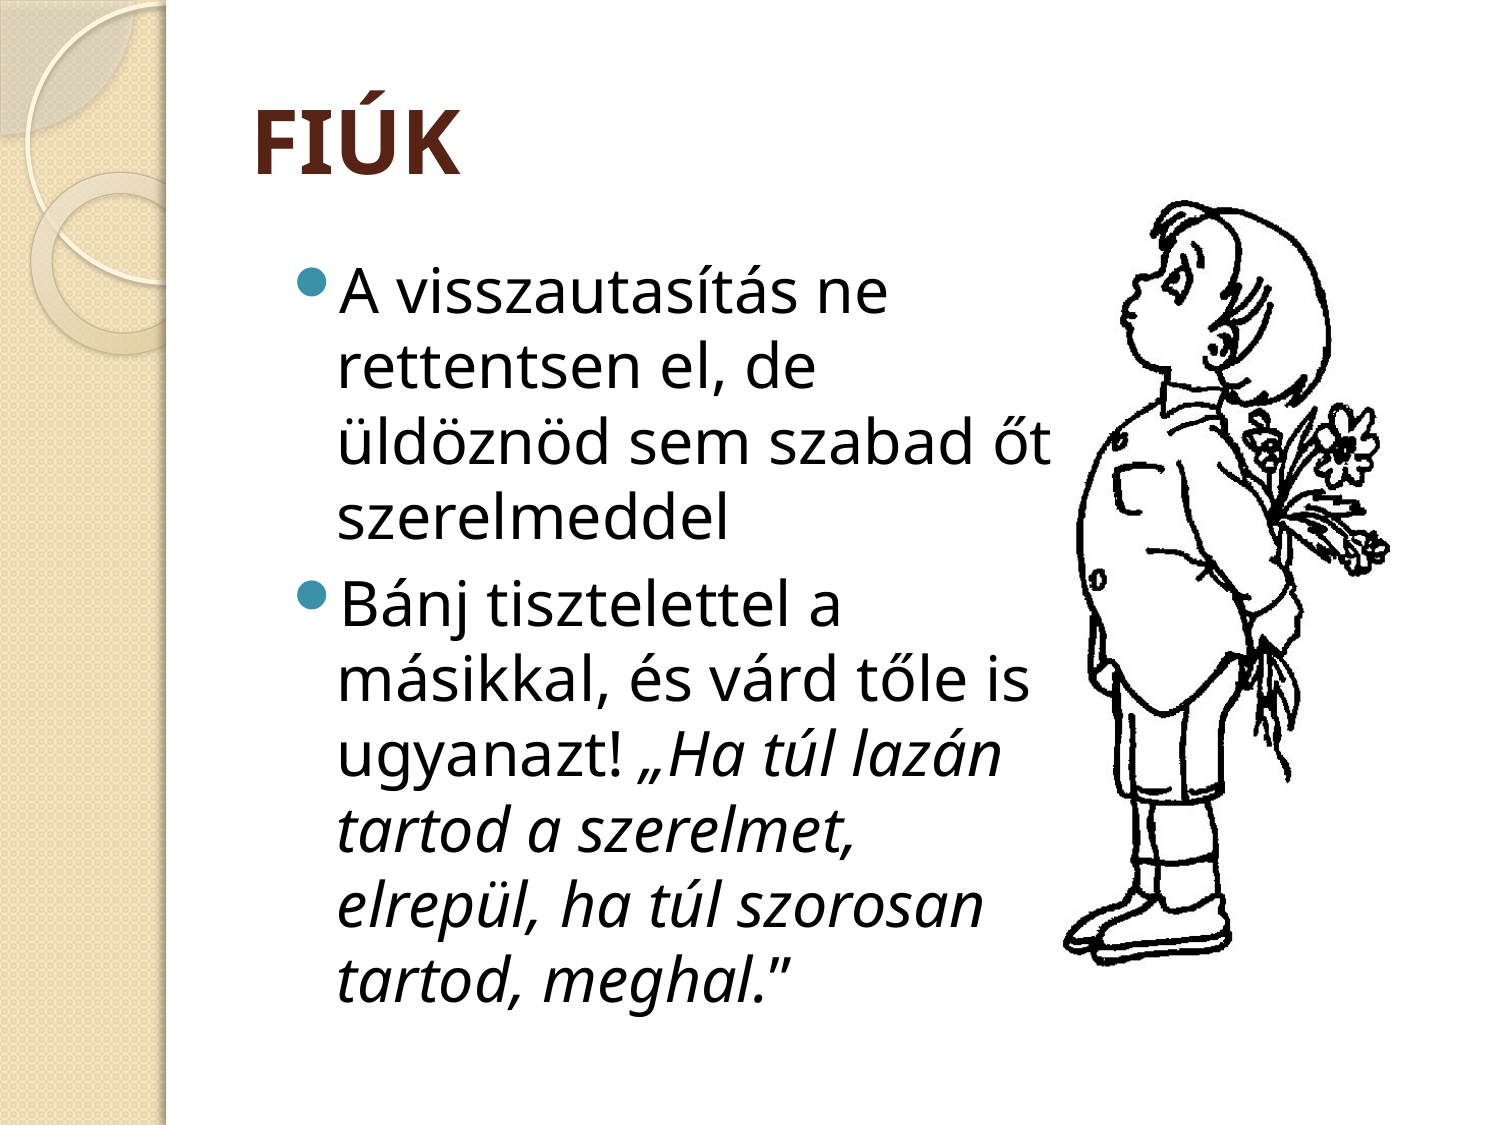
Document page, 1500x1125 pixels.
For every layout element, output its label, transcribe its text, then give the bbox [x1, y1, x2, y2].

picture [894, 136, 1500, 994]
list A visszautasítás ne rettentsen el, de üldöznöd sem szabad őt szerelmeddel Bánj tisztelettel a másikkal, és várd tőle is ugyanazt! „Ha túl lazán tartod a szerelmet, elrepül, ha túl szorosan tartod, meghal.” [265, 243, 1081, 1031]
title FIÚK [235, 45, 1466, 233]
